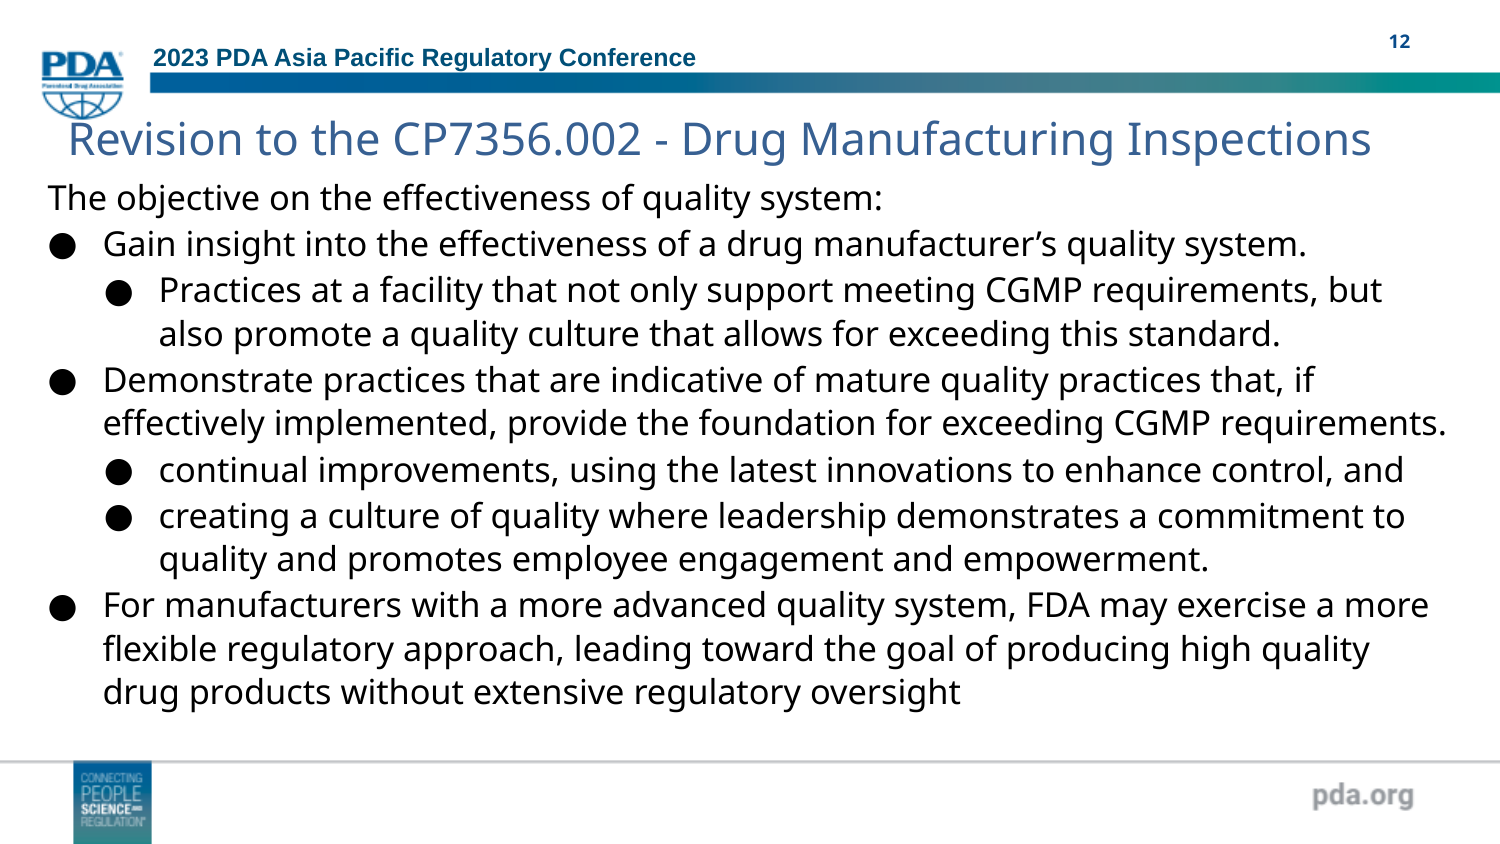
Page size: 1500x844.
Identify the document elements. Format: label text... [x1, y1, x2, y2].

title Revision to the CP7356.002 - Drug Manufacturing Inspections [60, 95, 1395, 173]
list The objective on the effectiveness of quality system: Gain insight into the effectiveness of a drug manufacturer’s quality system. Practices at a facility that not only support meeting CGMP requirements, but also promote a quality culture that allows for exceeding this standard. Demonstrate practices that are indicative of mature quality practices that, if effectively implemented, provide the foundation for exceeding CGMP requirements. continual improvements, using the latest innovations to enhance control, and creating a culture of quality where leadership demonstrates a commitment to quality and promotes employee engagement and empowerment. For manufacturers with a more advanced quality system, FDA may exercise a more flexible regulatory approach, leading toward the goal of producing high quality drug products without extensive regulatory oversight [27, 173, 1455, 832]
